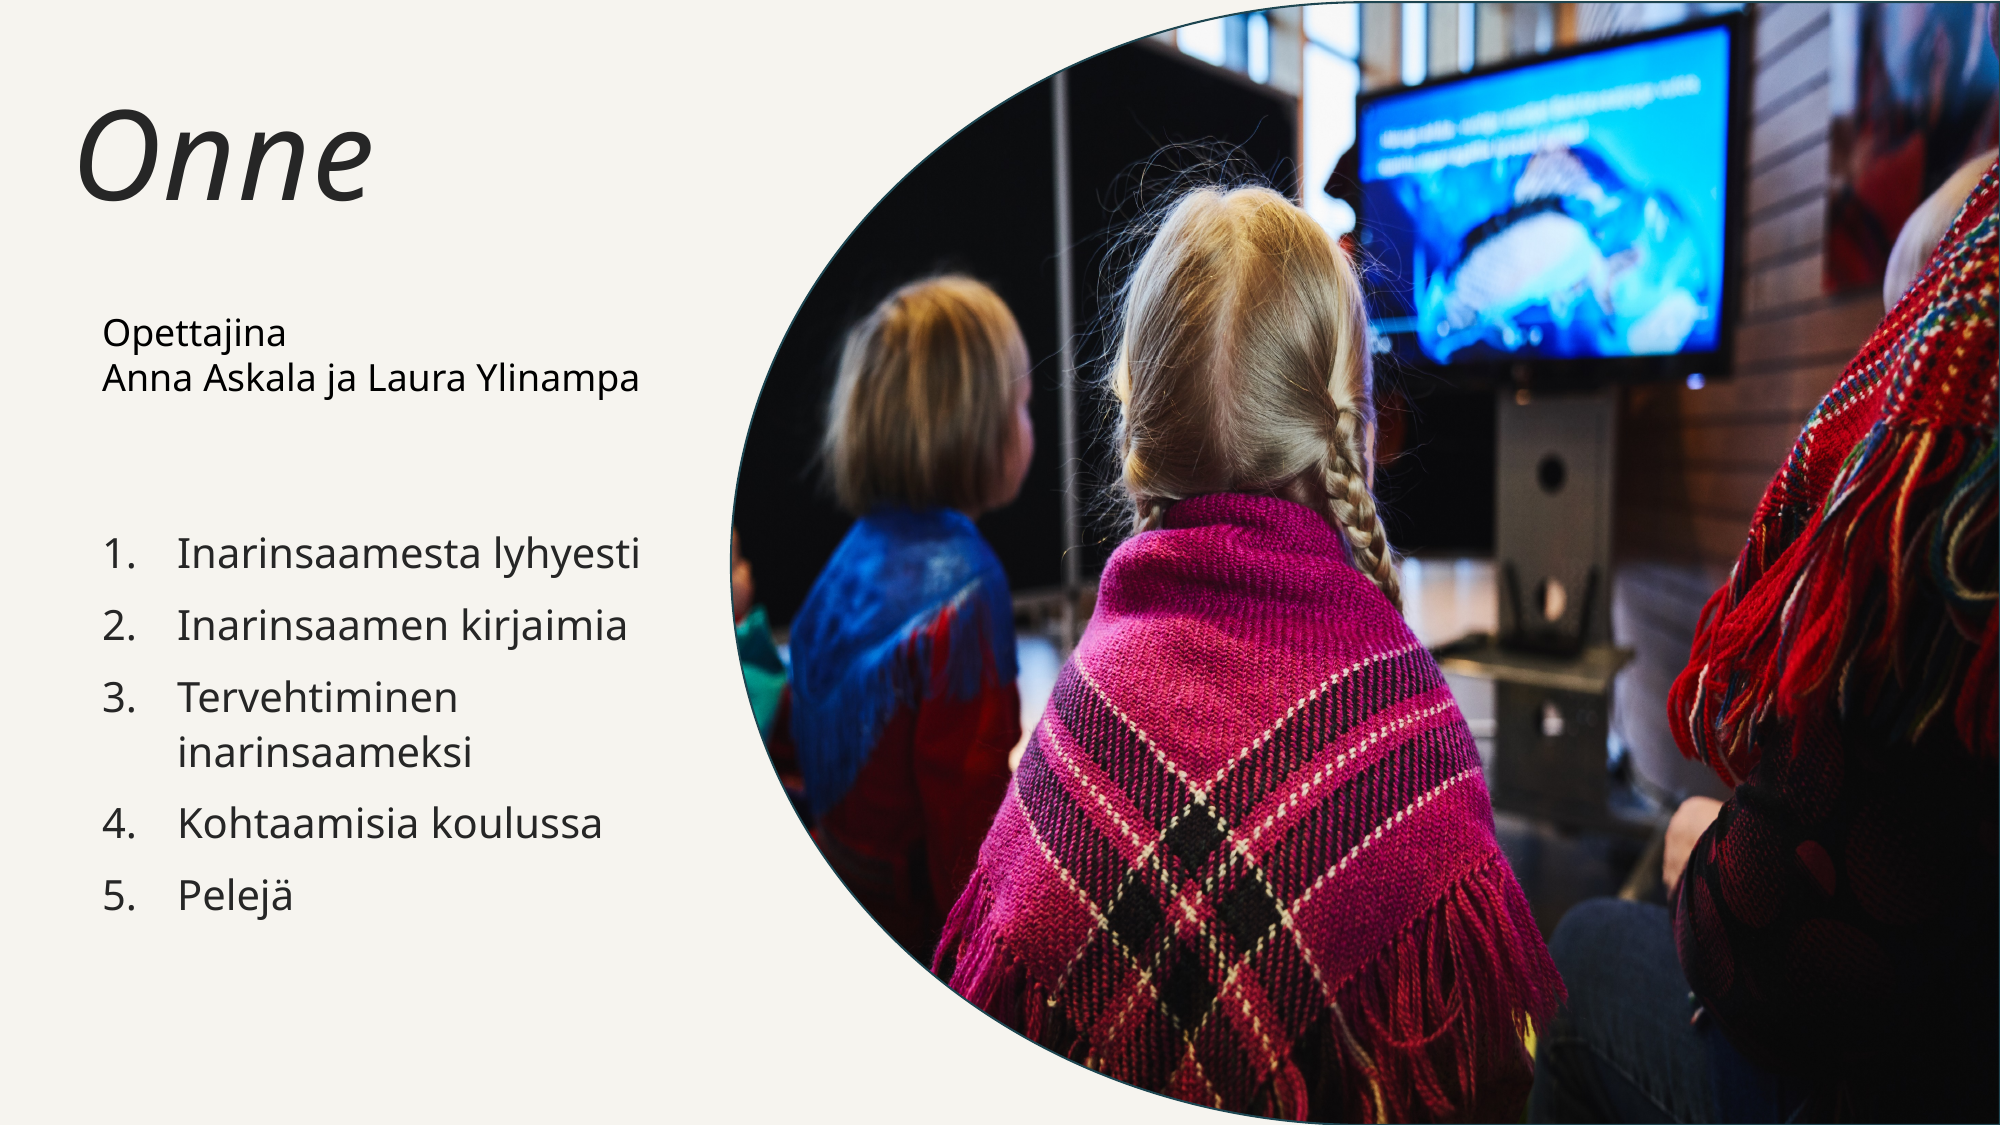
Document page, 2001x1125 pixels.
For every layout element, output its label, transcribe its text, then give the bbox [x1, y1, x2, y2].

list Inarinsaamesta lyhyesti Inarinsaamen kirjaimia Tervehtiminen inarinsaameksi Kohtaamisia koulussa Pelejä [87, 514, 716, 1117]
title Onne [56, 84, 753, 905]
text_box [729, 1, 2000, 1125]
text_box Opettajina Anna Askala ja Laura Ylinampa [87, 301, 689, 407]
